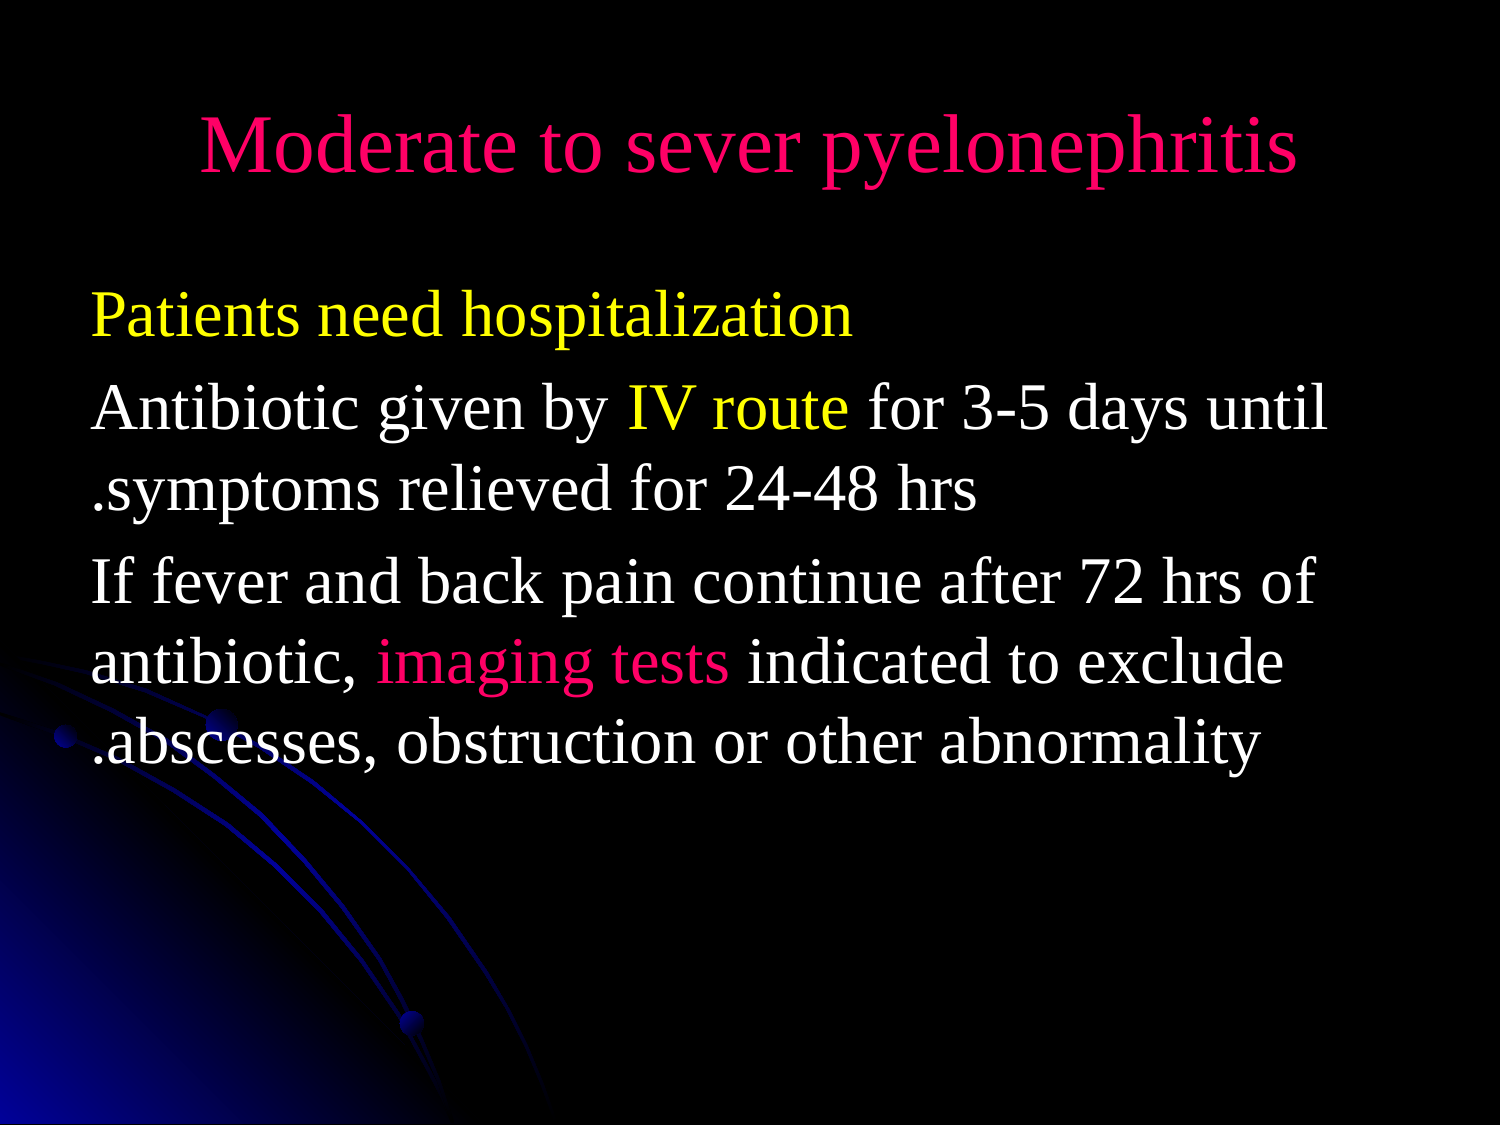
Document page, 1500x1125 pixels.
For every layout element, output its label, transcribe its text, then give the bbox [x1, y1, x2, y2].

list Patients need hospitalization Antibiotic given by IV route for 3-5 days until symptoms relieved for 24-48 hrs. If fever and back pain continue after 72 hrs of antibiotic, imaging tests indicated to exclude abscesses, obstruction or other abnormality. [74, 262, 1426, 1006]
title Moderate to sever pyelonephritis [74, 45, 1426, 233]
